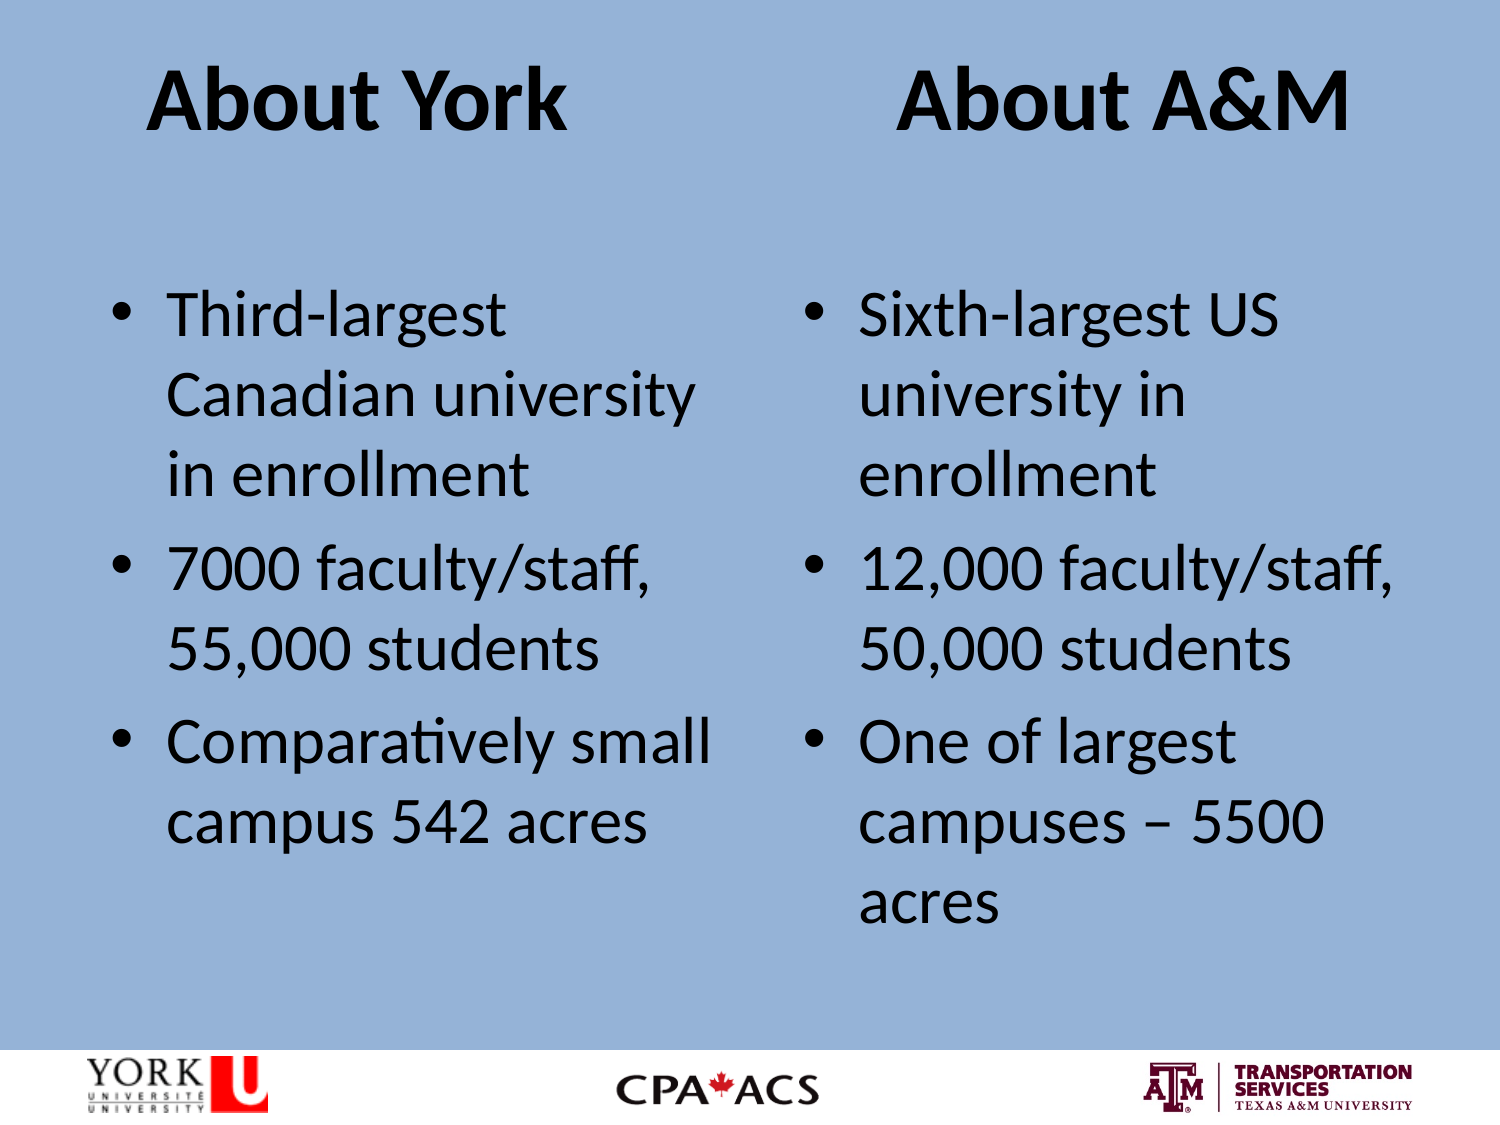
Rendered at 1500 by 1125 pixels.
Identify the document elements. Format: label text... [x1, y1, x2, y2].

picture [87, 1056, 268, 1113]
picture [612, 1066, 819, 1113]
list Sixth-largest US university in enrollment 12,000 faculty/staff, 50,000 students One of largest campuses – 5500 acres [787, 262, 1463, 1005]
picture [1137, 1050, 1419, 1125]
text_box Third-largest Canadian university in enrollment 7000 faculty/staff, 55,000 students Comparatively small campus 542 acres [95, 262, 771, 1005]
title About York About A&M [75, 0, 1425, 188]
